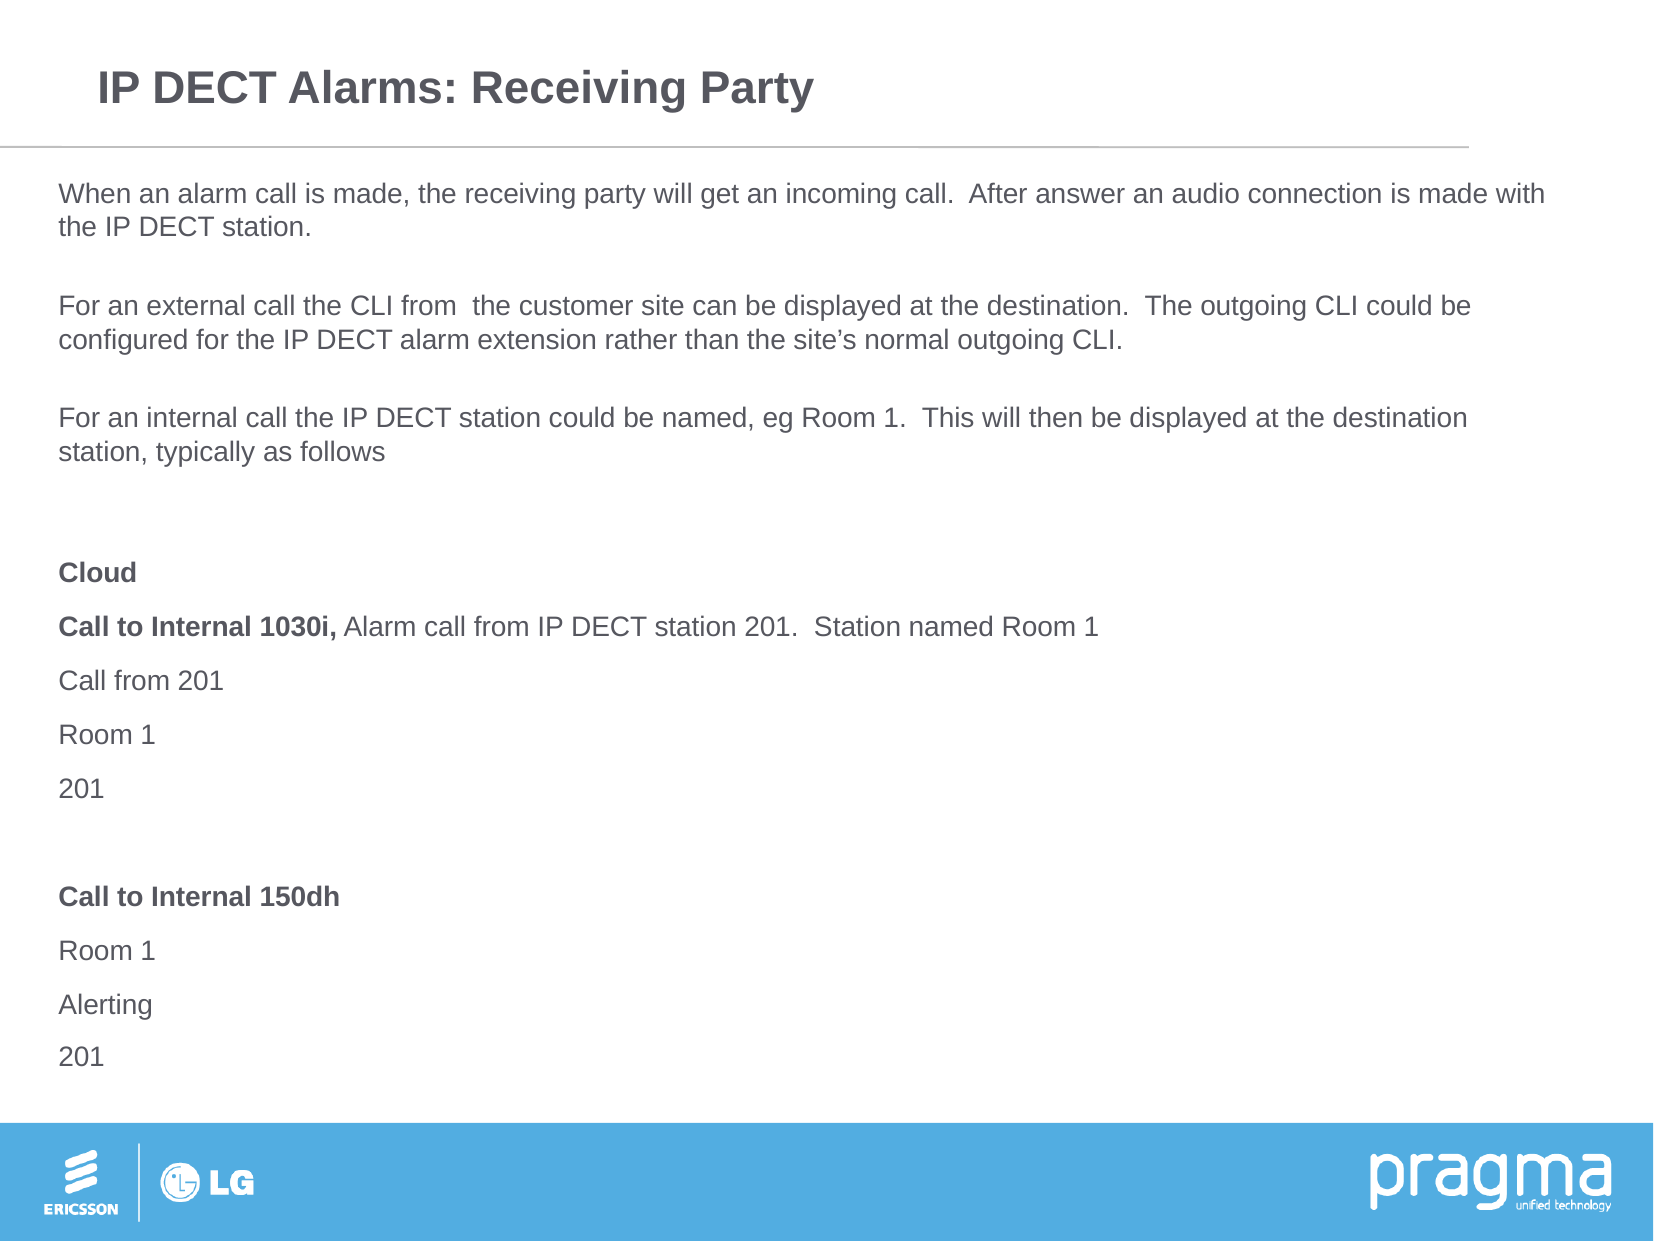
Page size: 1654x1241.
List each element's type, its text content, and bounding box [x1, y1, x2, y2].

list When an alarm call is made, the receiving party will get an incoming call. After answer an audio connection is made with the IP DECT station. For an external call the CLI from the customer site can be displayed at the destination. The outgoing CLI could be configured for the IP DECT alarm extension rather than the site’s normal outgoing CLI. For an internal call the IP DECT station could be named, eg Room 1. This will then be displayed at the destination station, typically as follows Cloud Call to Internal 1030i, Alarm call from IP DECT station 201. Station named Room 1 Call from 201 Room 1 201 Call to Internal 150dh Room 1 Alerting 201 [43, 167, 1579, 1082]
picture [0, 3, 1654, 1241]
title IP DECT Alarms: Receiving Party [82, 50, 1564, 139]
